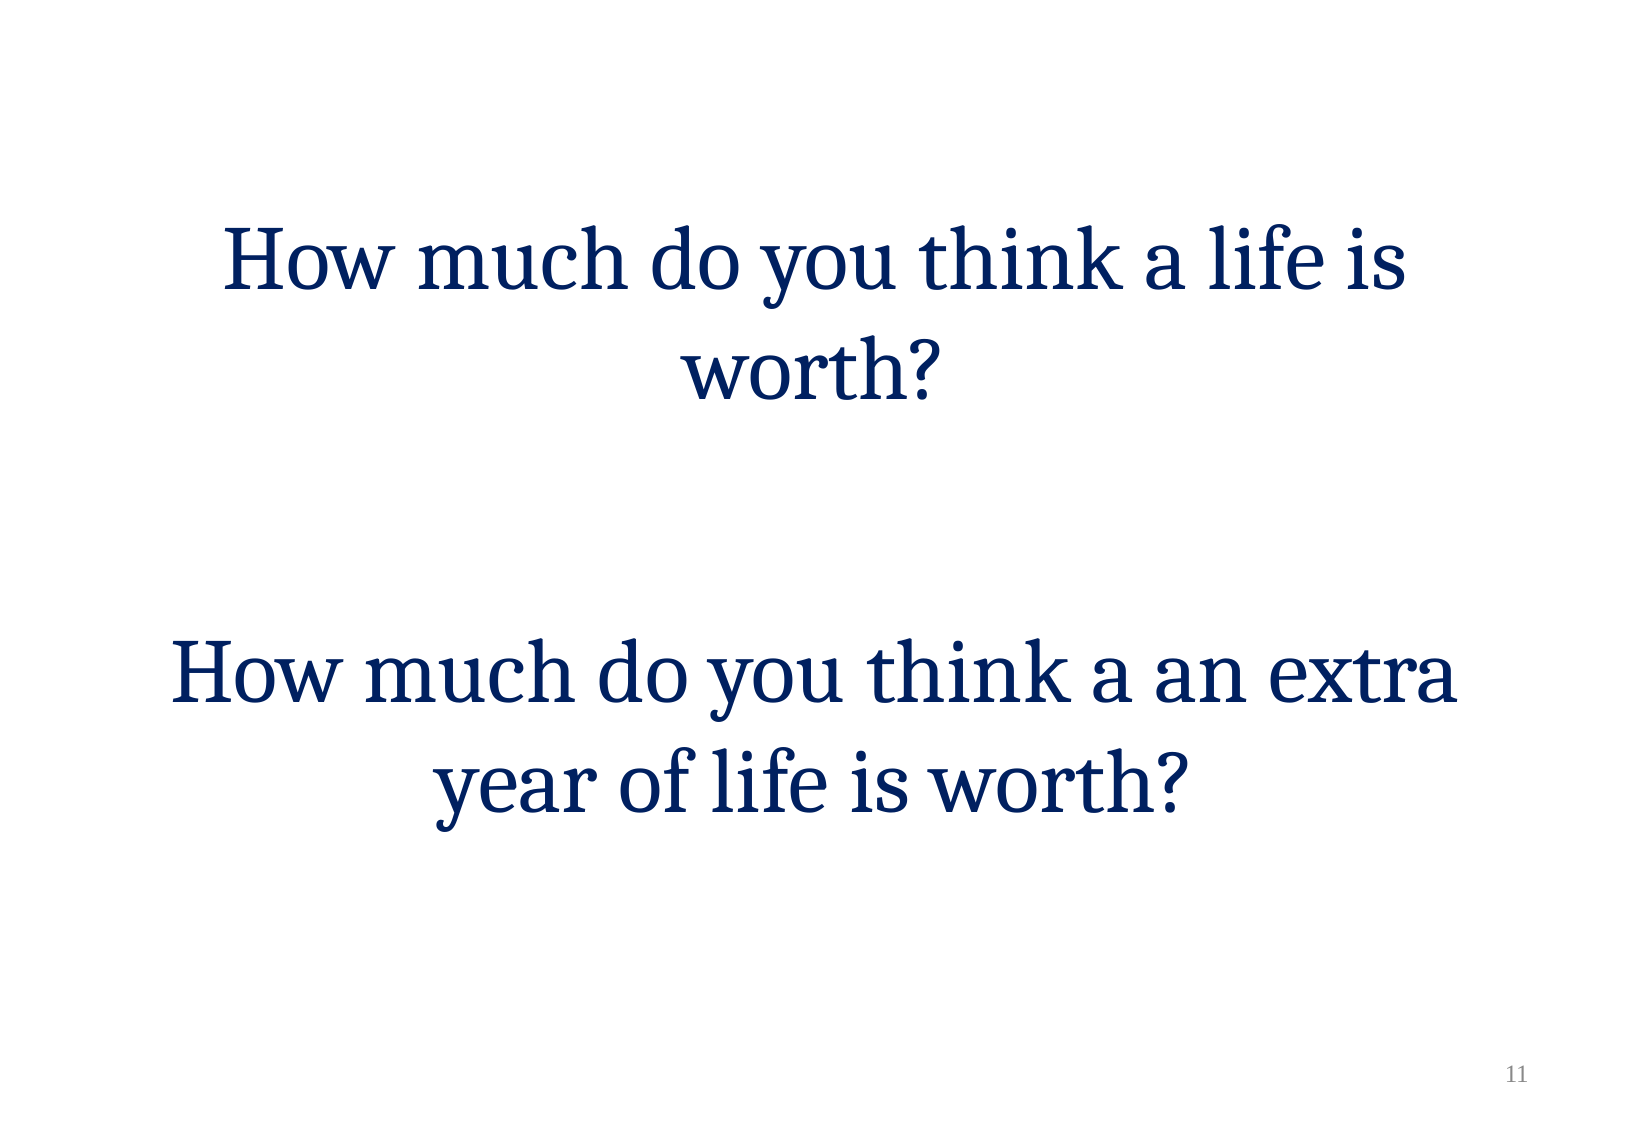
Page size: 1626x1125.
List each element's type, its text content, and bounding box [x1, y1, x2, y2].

text_box How much do you think a an extra year of life is worth? [125, 600, 1507, 842]
title How much do you think a life is worth? [125, 187, 1507, 429]
slide_number 10 [1164, 1042, 1544, 1103]
